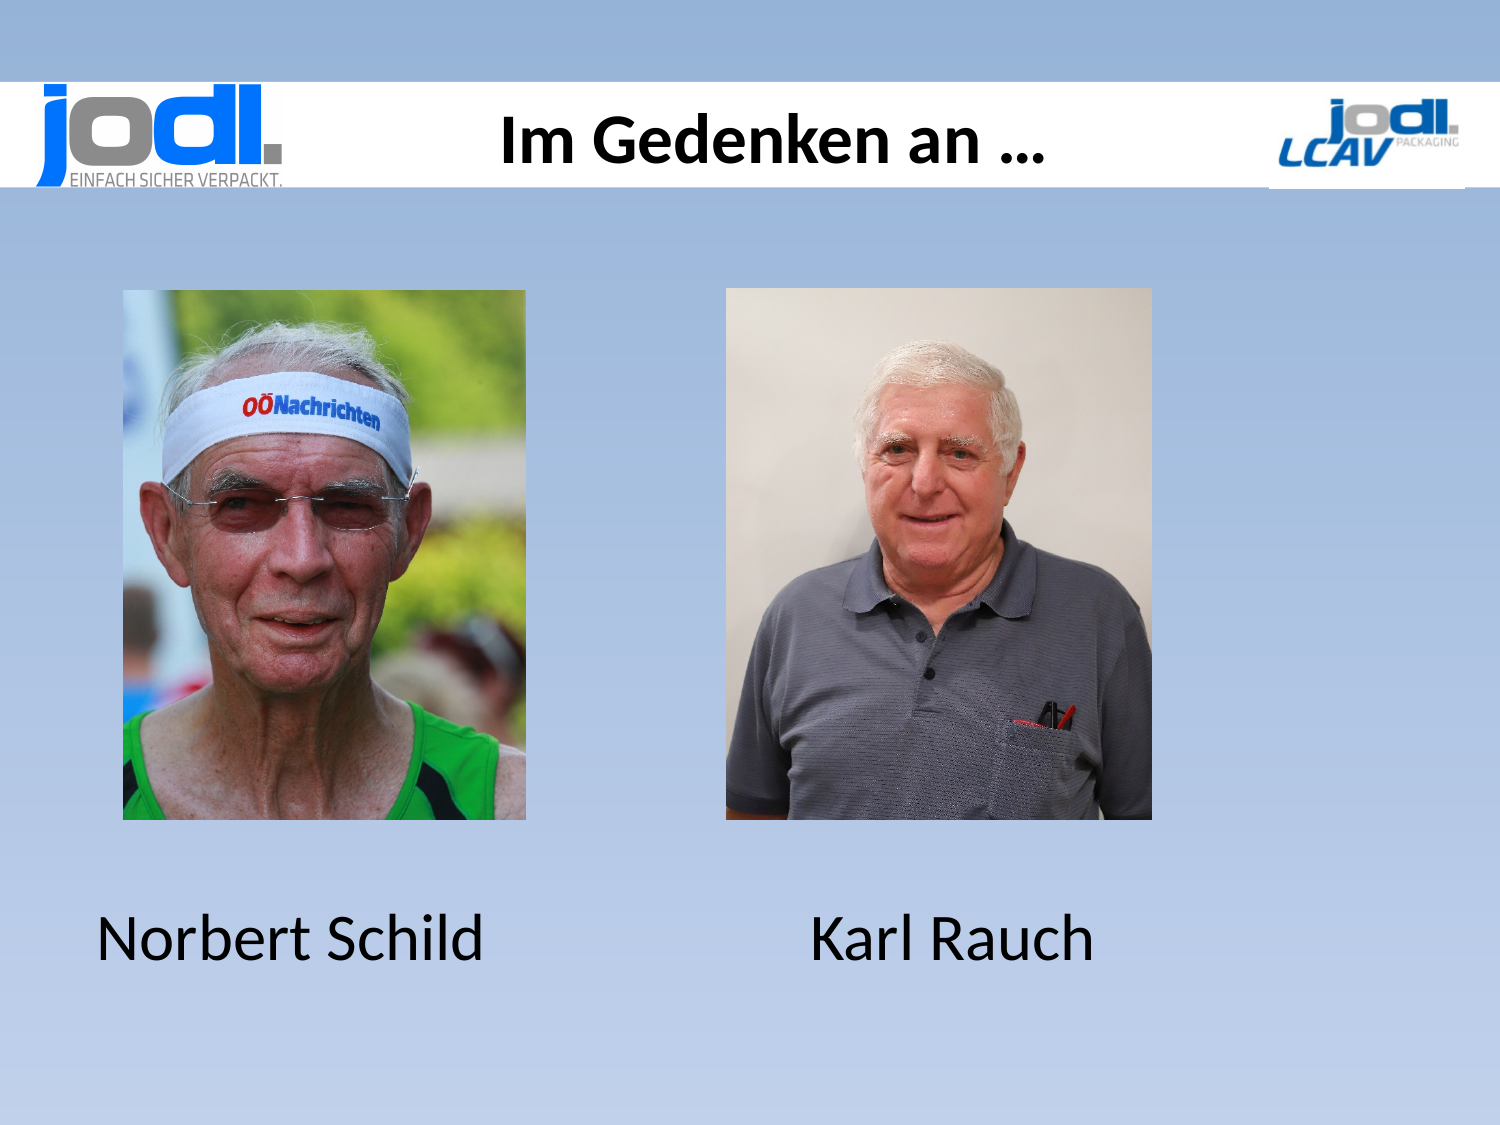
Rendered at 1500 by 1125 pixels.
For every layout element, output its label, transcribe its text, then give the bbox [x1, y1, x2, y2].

list Norbert Schild [81, 886, 521, 988]
picture [726, 288, 1152, 821]
picture [35, 84, 282, 187]
text_box Karl Rauch [795, 886, 1235, 988]
picture [123, 290, 526, 821]
title Im Gedenken an … [301, 85, 1247, 187]
picture [1269, 82, 1465, 189]
